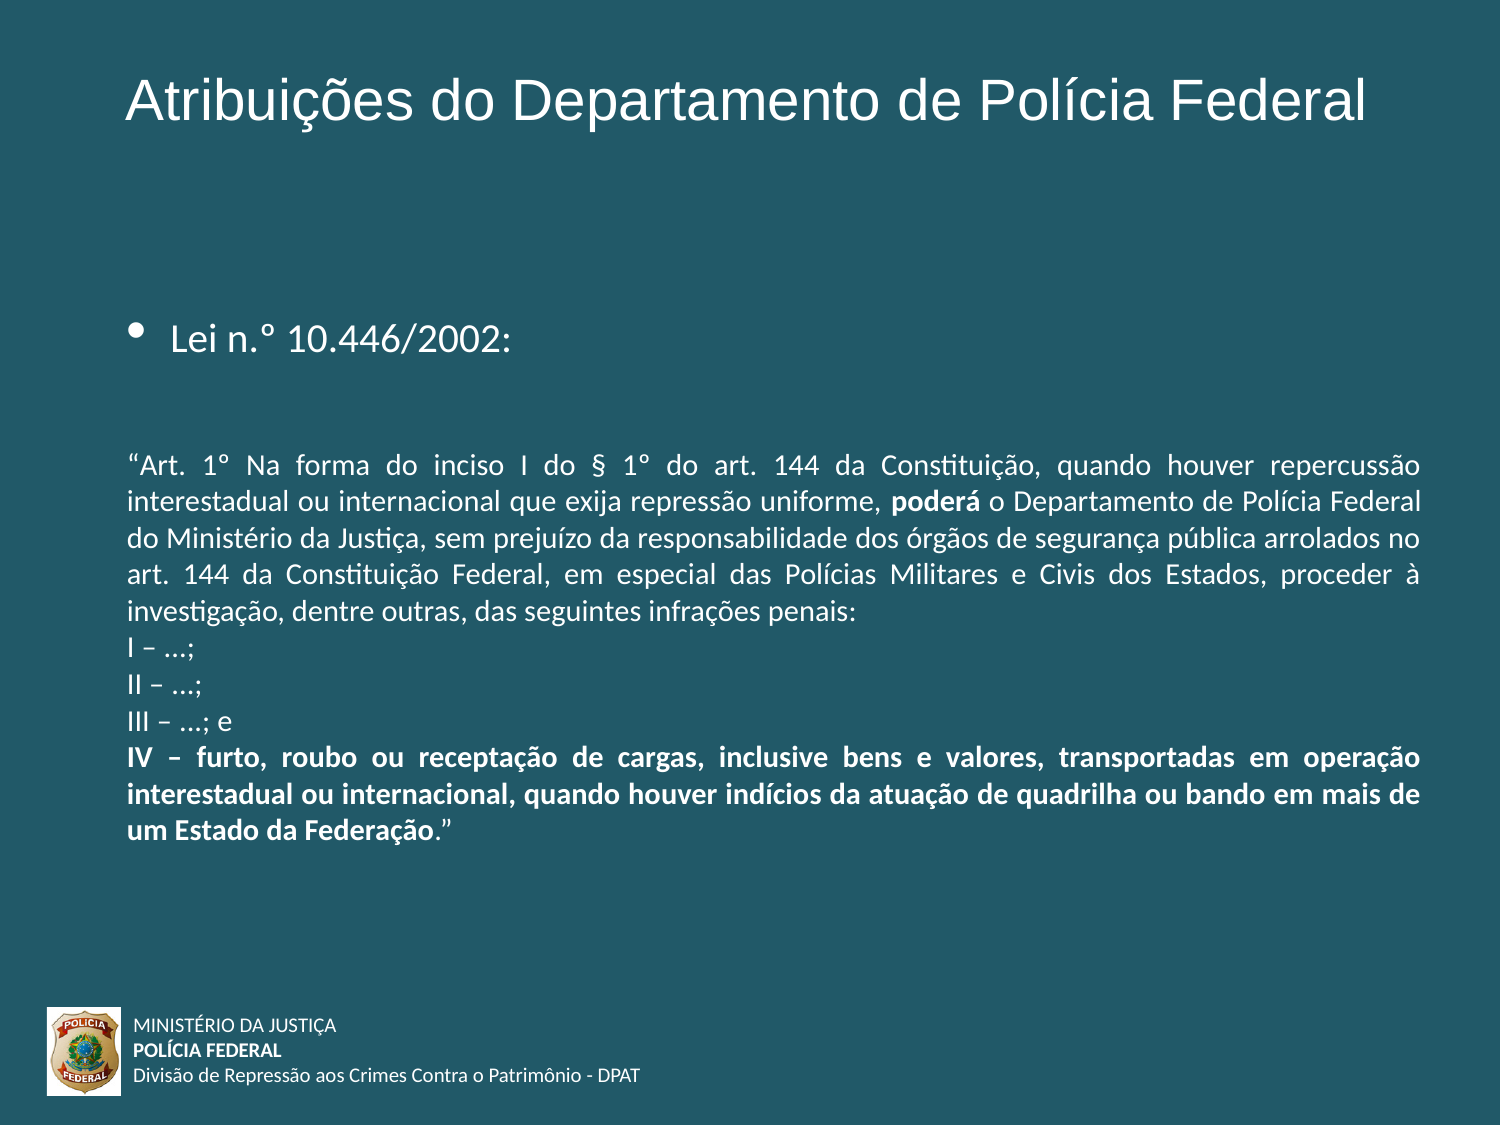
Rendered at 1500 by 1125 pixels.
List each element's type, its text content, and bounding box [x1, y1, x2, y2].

text_box MINISTÉRIO DA JUSTIÇA POLÍCIA FEDERAL Divisão de Repressão aos Crimes Contra o Patrimônio - DPAT [58, 1004, 692, 1125]
text_box Atribuições do Departamento de Polícia Federal [41, 54, 1395, 210]
picture [46, 1007, 121, 1096]
text_box Lei n.º 10.446/2002: “Art. 1º Na forma do inciso I do § 1º do art. 144 da Constituição, quando houver repercussão interestadual ou internacional que exija repressão uniforme, poderá o Departamento de Polícia Federal do Ministério da Justiça, sem prejuízo da responsabilidade dos órgãos de segurança pública arrolados no art. 144 da Constituição Federal, em especial das Polícias Militares e Civis dos Estados, proceder à investigação, dentre outras, das seguintes infrações penais: I – ...; II – ...; III – ...; e IV – furto, roubo ou receptação de cargas, inclusive bens e valores, transportadas em operação interestadual ou internacional, quando houver indícios da atuação de quadrilha ou bando em mais de um Estado da Federação.” [112, 207, 1437, 858]
